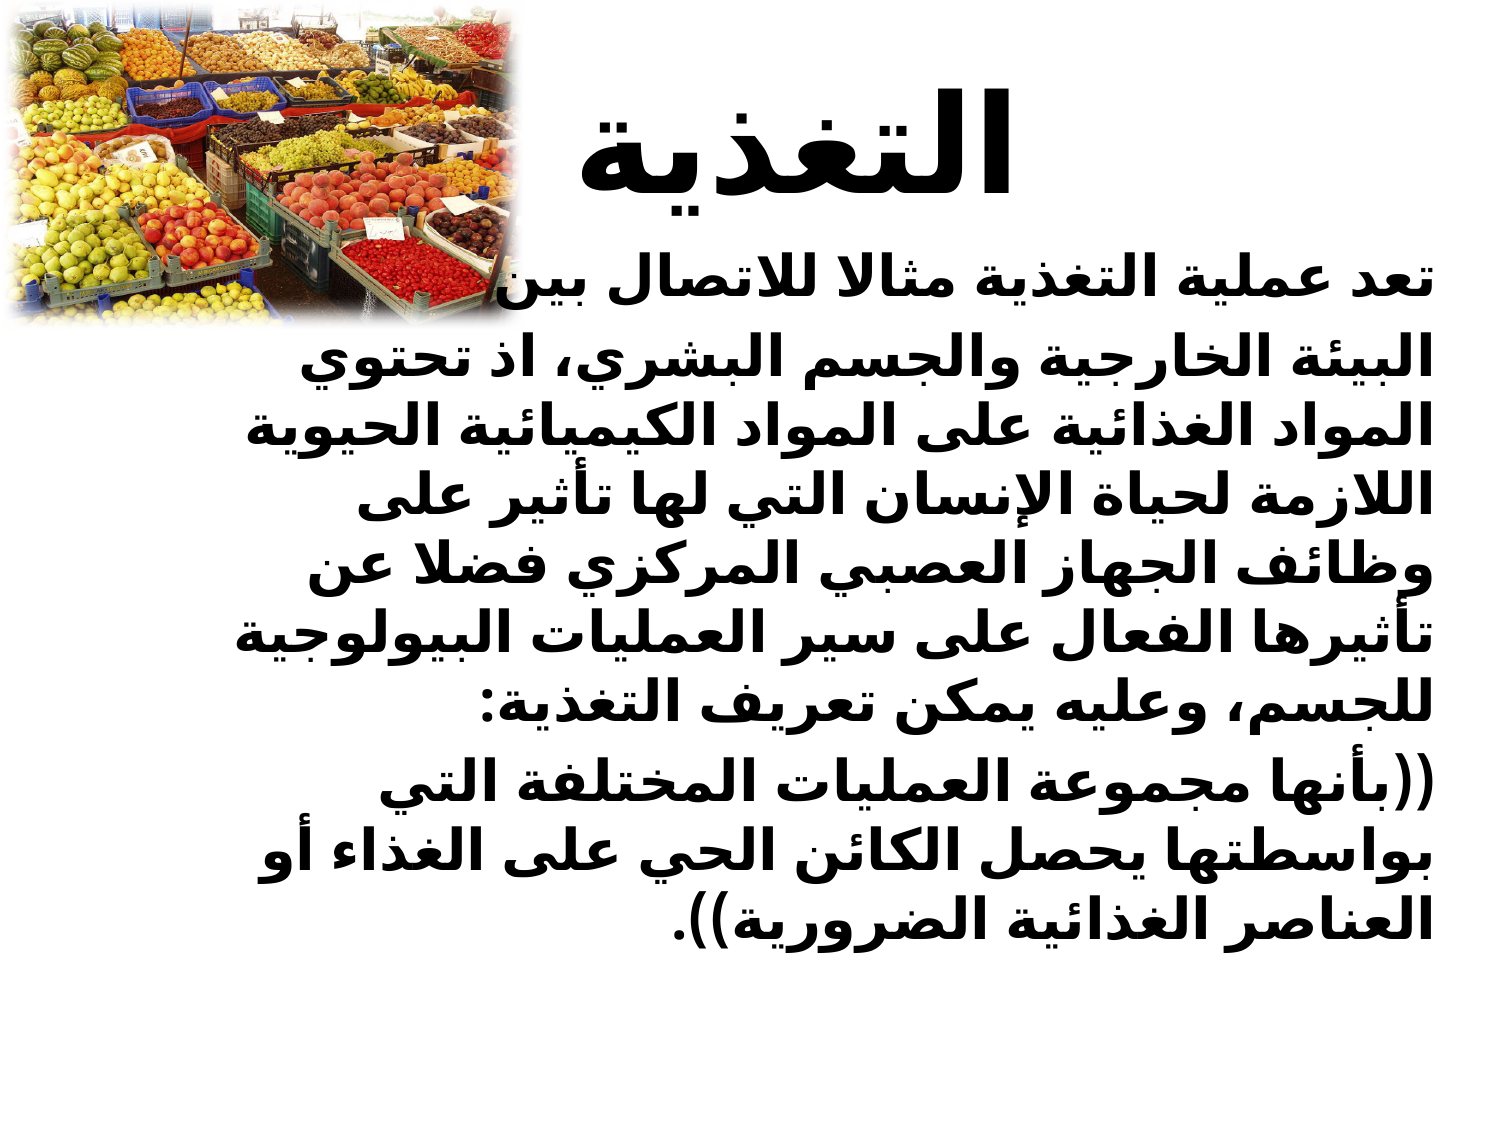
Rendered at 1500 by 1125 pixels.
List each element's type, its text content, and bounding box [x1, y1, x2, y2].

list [2, 0, 524, 331]
title التغذية [528, 45, 1425, 231]
list تعد عملية التغذية مثالا للاتصال بين البيئة الخارجية والجسم البشري، اذ تحتوي المواد الغذائية على المواد الكيميائية الحيوية اللازمة لحياة الإنسان التي لها تأثير على وظائف الجهاز العصبي المركزي فضلا عن تأثيرها الفعال على سير العمليات البيولوجية للجسم، وعليه يمكن تعريف التغذية: ((بأنها مجموعة العمليات المختلفة التي بواسطتها يحصل الكائن الحي على الغذاء أو العناصر الغذائية الضرورية)). [218, 231, 1452, 1071]
